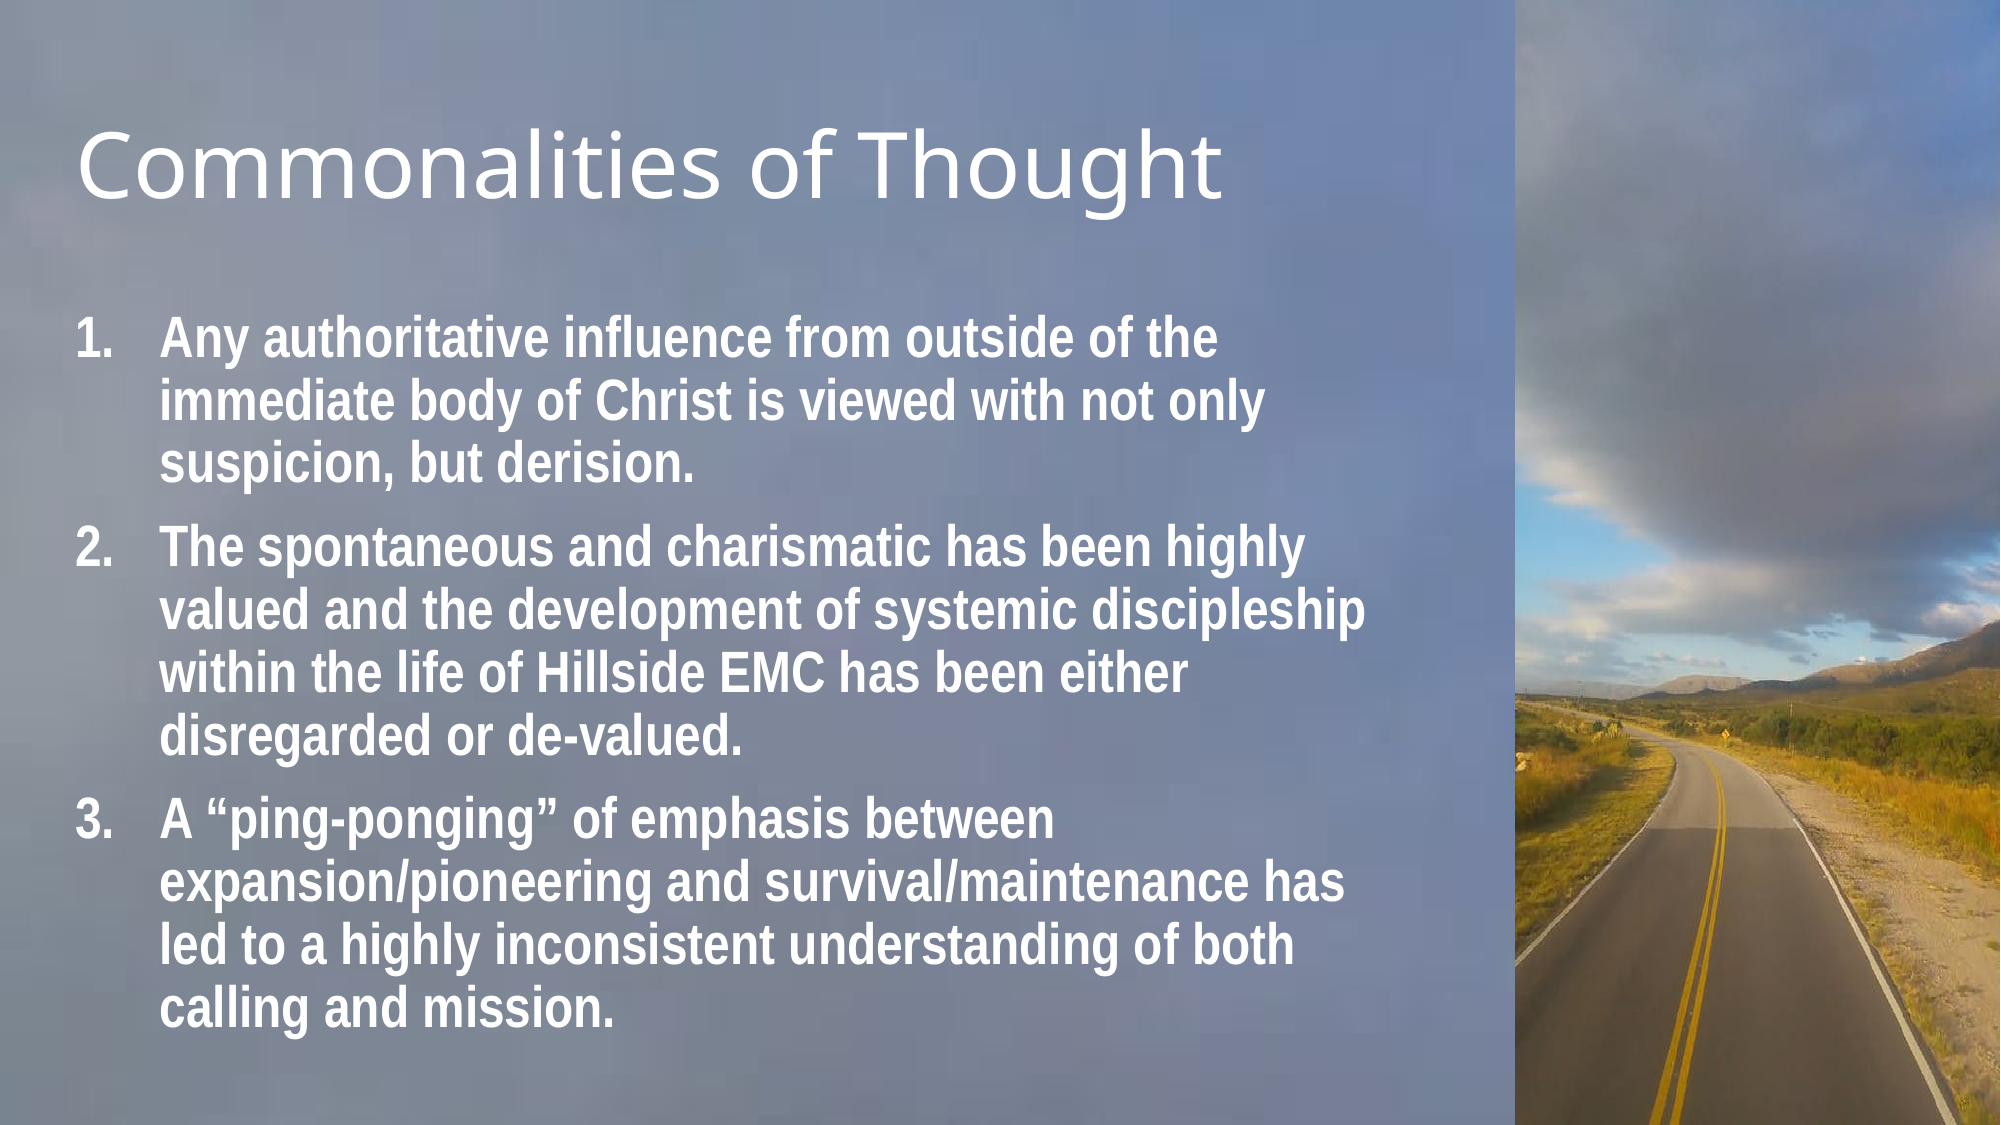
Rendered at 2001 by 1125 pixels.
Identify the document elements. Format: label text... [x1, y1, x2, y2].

list Any authoritative influence from outside of the immediate body of Christ is viewed with not only suspicion, but derision. The spontaneous and charismatic has been highly valued and the development of systemic discipleship within the life of Hillside EMC has been either disregarded or de-valued. A “ping-ponging” of emphasis between expansion/pioneering and survival/maintenance has led to a highly inconsistent understanding of both calling and mission. [60, 299, 1427, 1103]
title Commonalities of Thought [60, 59, 1491, 278]
picture [0, 0, 2000, 1125]
